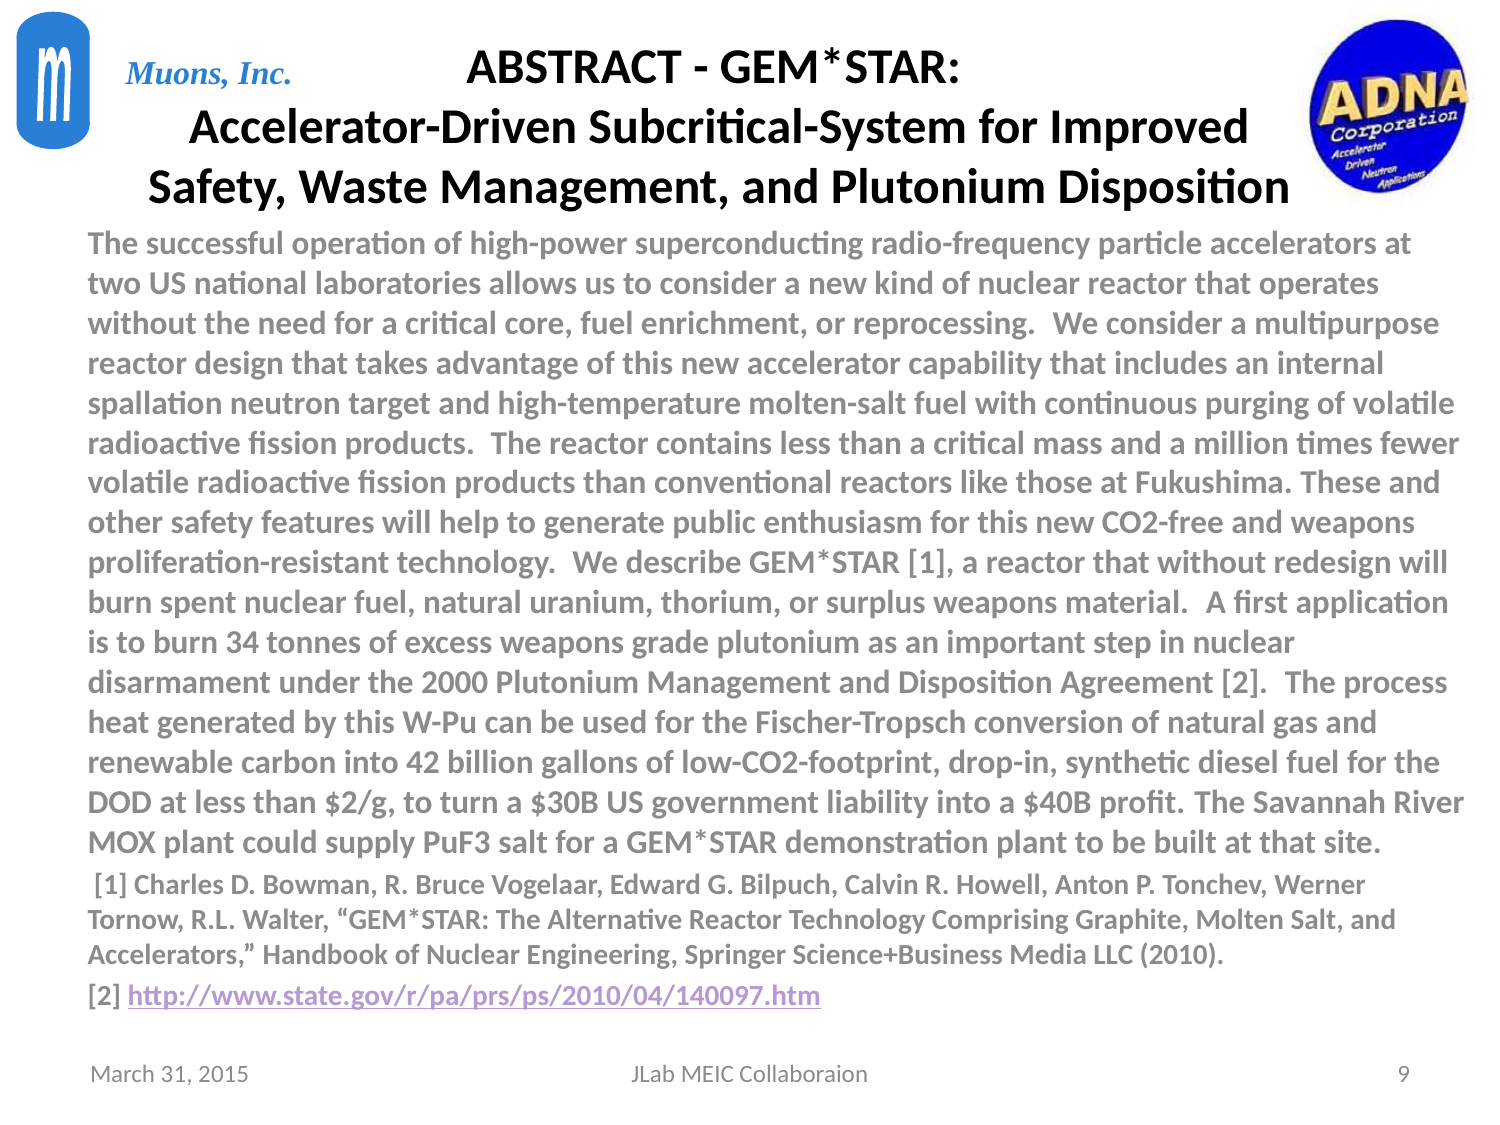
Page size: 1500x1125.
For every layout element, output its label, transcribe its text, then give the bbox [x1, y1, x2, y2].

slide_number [75, 1042, 425, 1103]
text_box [16, 11, 330, 150]
footer JLab MEIC Collaboraion [512, 1042, 988, 1103]
slide_number 9 [1074, 1042, 1425, 1103]
picture [1296, 0, 1486, 211]
text_box ABSTRACT - GEM*STAR: Accelerator-Driven Subcritical-System for Improved Safety, Waste Management, and Plutonium Disposition [124, 26, 1315, 221]
subtitle The successful operation of high-power superconducting radio-frequency particle accelerators at two US national laboratories allows us to consider a new kind of nuclear reactor that operates without the need for a critical core, fuel enrichment, or reprocessing. We consider a multipurpose reactor design that takes advantage of this new accelerator capability that includes an internal spallation neutron target and high-temperature molten-salt fuel with continuous purging of volatile radioactive fission products. The reactor contains less than a critical mass and a million times fewer volatile radioactive fission products than conventional reactors like those at Fukushima. These and other safety features will help to generate public enthusiasm for this new CO2-free and weapons proliferation-resistant technology. We describe GEM*STAR [1], a reactor that without redesign will burn spent nuclear fuel, natural uranium, thorium, or surplus weapons material. A first application is to burn 34 tonnes of excess weapons grade plutonium as an important step in nuclear disarmament under the 2000 Plutonium Management and Disposition Agreement [2]. The process heat generated by this W-Pu can be used for the Fischer-Tropsch conversion of natural gas and renewable carbon into 42 billion gallons of low-CO2-footprint, drop-in, synthetic diesel fuel for the DOD at less than $2/g, to turn a $30B US government liability into a $40B profit. The Savannah River MOX plant could supply PuF3 salt for a GEM*STAR demonstration plant to be built at that site. [1] Charles D. Bowman, R. Bruce Vogelaar, Edward G. Bilpuch, Calvin R. Howell, Anton P. Tonchev, Werner Tornow, R.L. Walter, “GEM*STAR: The Alternative Reactor Technology Comprising Graphite, Molten Salt, and Accelerators,” Handbook of Nuclear Engineering, Springer Science+Business Media LLC (2010). [2] http://www.state.gov/r/pa/prs/ps/2010/04/140097.htm [72, 213, 1486, 1064]
